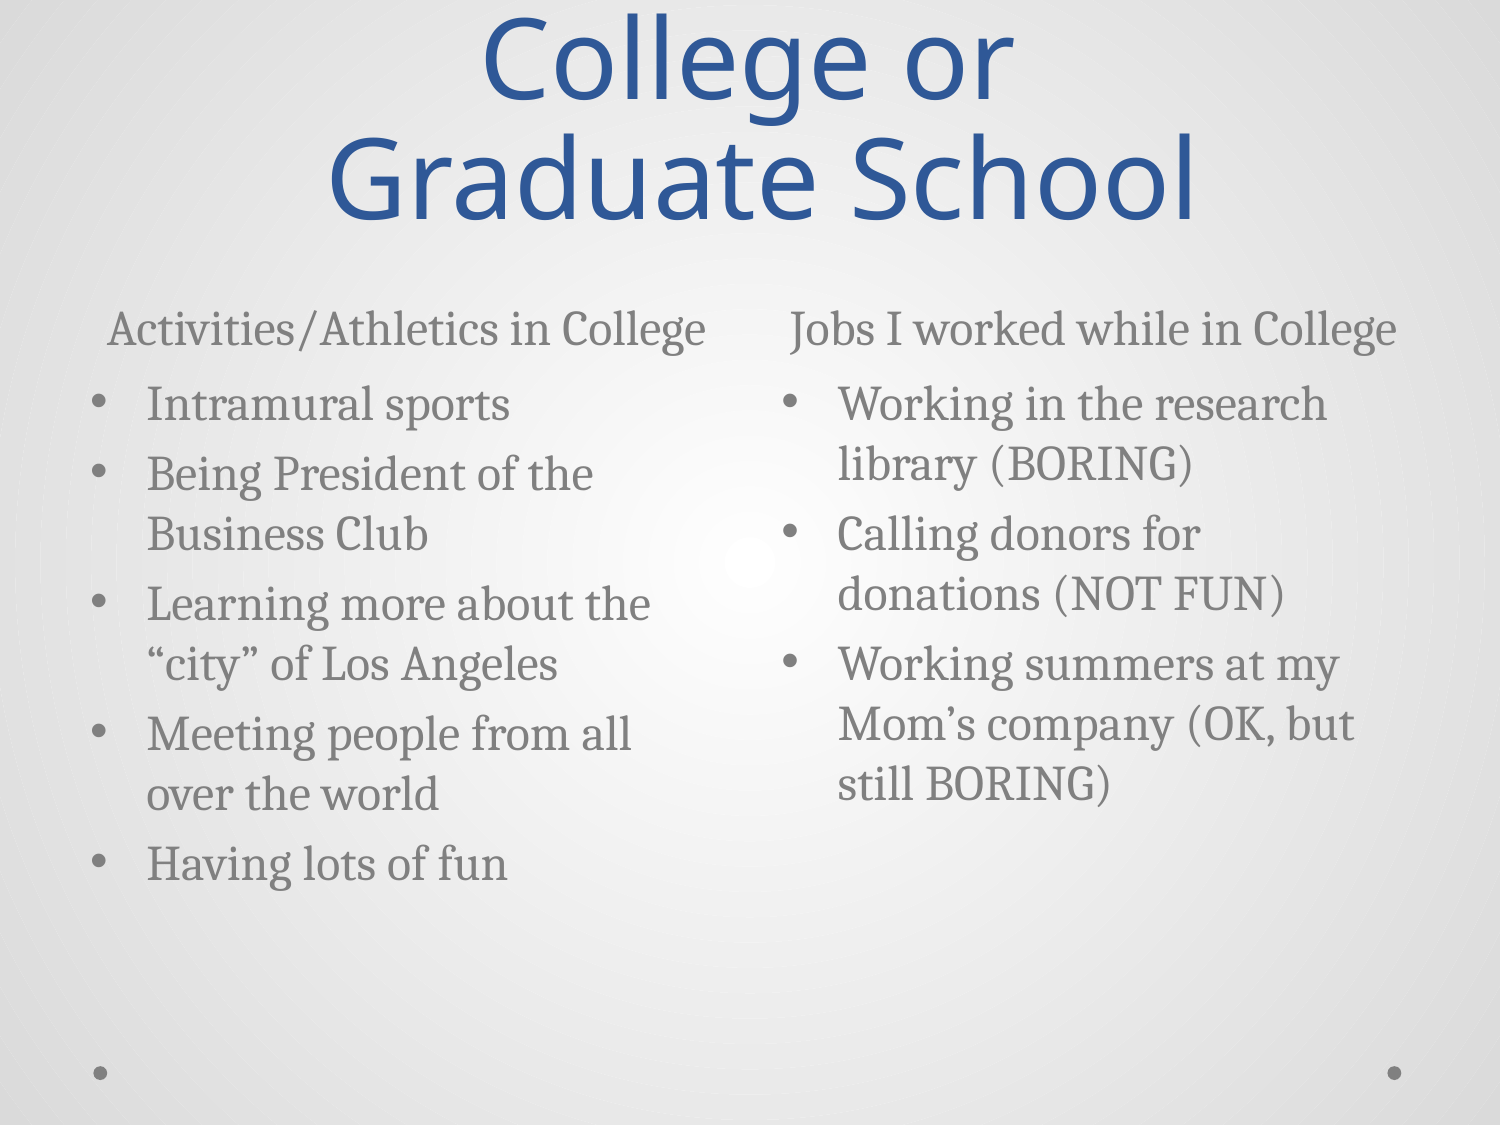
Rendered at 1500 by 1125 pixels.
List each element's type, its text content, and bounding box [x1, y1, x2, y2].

list Activities/Athletics in College [75, 262, 738, 363]
list Working in the research library (BORING) Calling donors for donations (NOT FUN) Working summers at my Mom’s company (OK, but still BORING) [766, 363, 1430, 1005]
title College or Graduate School [87, 62, 1438, 250]
list Jobs I worked while in College [762, 262, 1426, 363]
list Intramural sports Being President of the Business Club Learning more about the “city” of Los Angeles Meeting people from all over the world Having lots of fun [75, 363, 738, 1005]
